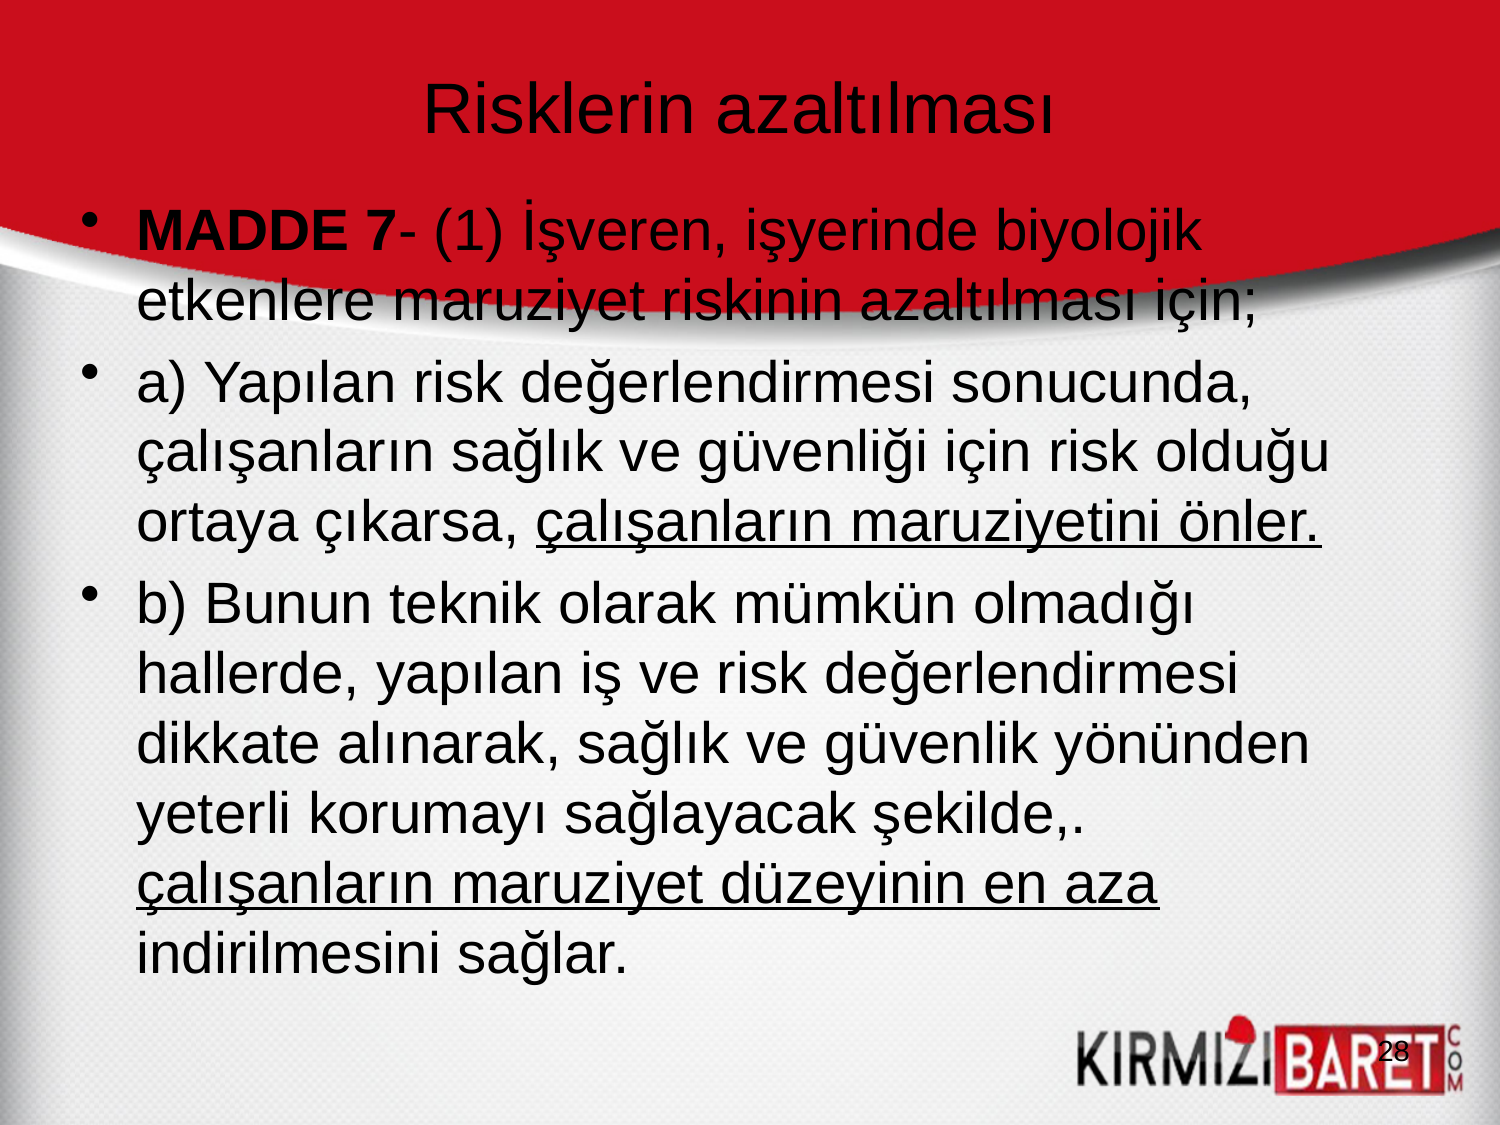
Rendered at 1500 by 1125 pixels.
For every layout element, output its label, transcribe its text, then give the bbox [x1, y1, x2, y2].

slide_number 28 [1074, 1024, 1425, 1103]
title Risklerin azaltılması [64, 54, 1416, 184]
list MADDE 7- (1) İşveren, işyerinde biyolojik etkenlere maruziyet riskinin azaltılması için; a) Yapılan risk değerlendirmesi sonucunda, çalışanların sağlık ve güvenliği için risk olduğu ortaya çıkarsa, çalışanların maruziyetini önler. b) Bunun teknik olarak mümkün olmadığı hallerde, yapılan iş ve risk değerlendirmesi dikkate alınarak, sağlık ve güvenlik yönünden yeterli korumayı sağlayacak şekilde,. çalışanların maruziyet düzeyinin en aza indirilmesini sağlar. [64, 184, 1416, 1083]
picture [0, 0, 1500, 1125]
